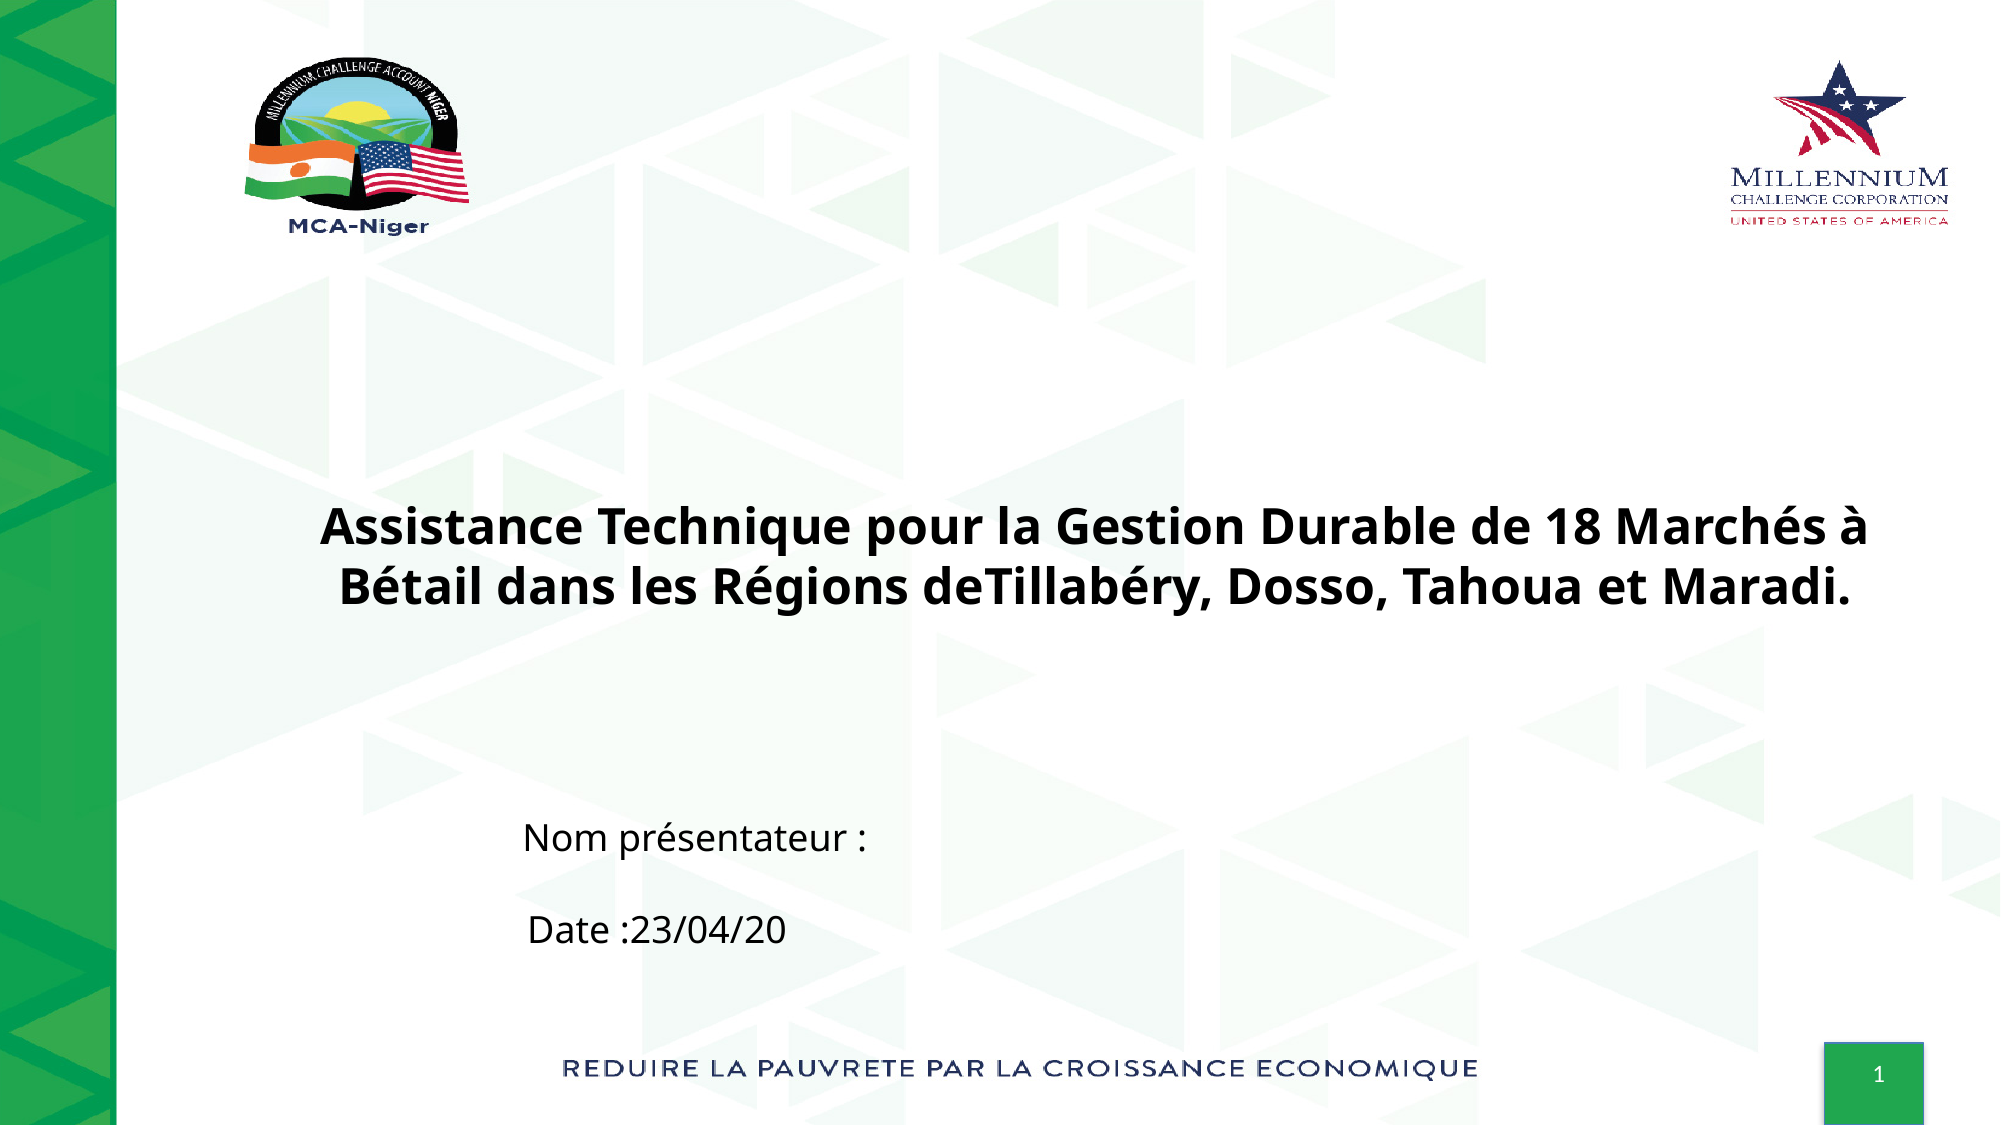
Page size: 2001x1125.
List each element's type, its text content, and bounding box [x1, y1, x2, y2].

text_box Assistance Technique pour la Gestion Durable de 18 Marchés à Bétail dans les Régions deTillabéry, Dosso, Tahoua et Maradi. [290, 486, 1900, 622]
picture [0, 0, 2001, 1125]
text_box Date :23/04/20 [512, 898, 812, 959]
slide_number 1 [1433, 1049, 1900, 1096]
text_box Nom présentateur : [507, 806, 892, 866]
